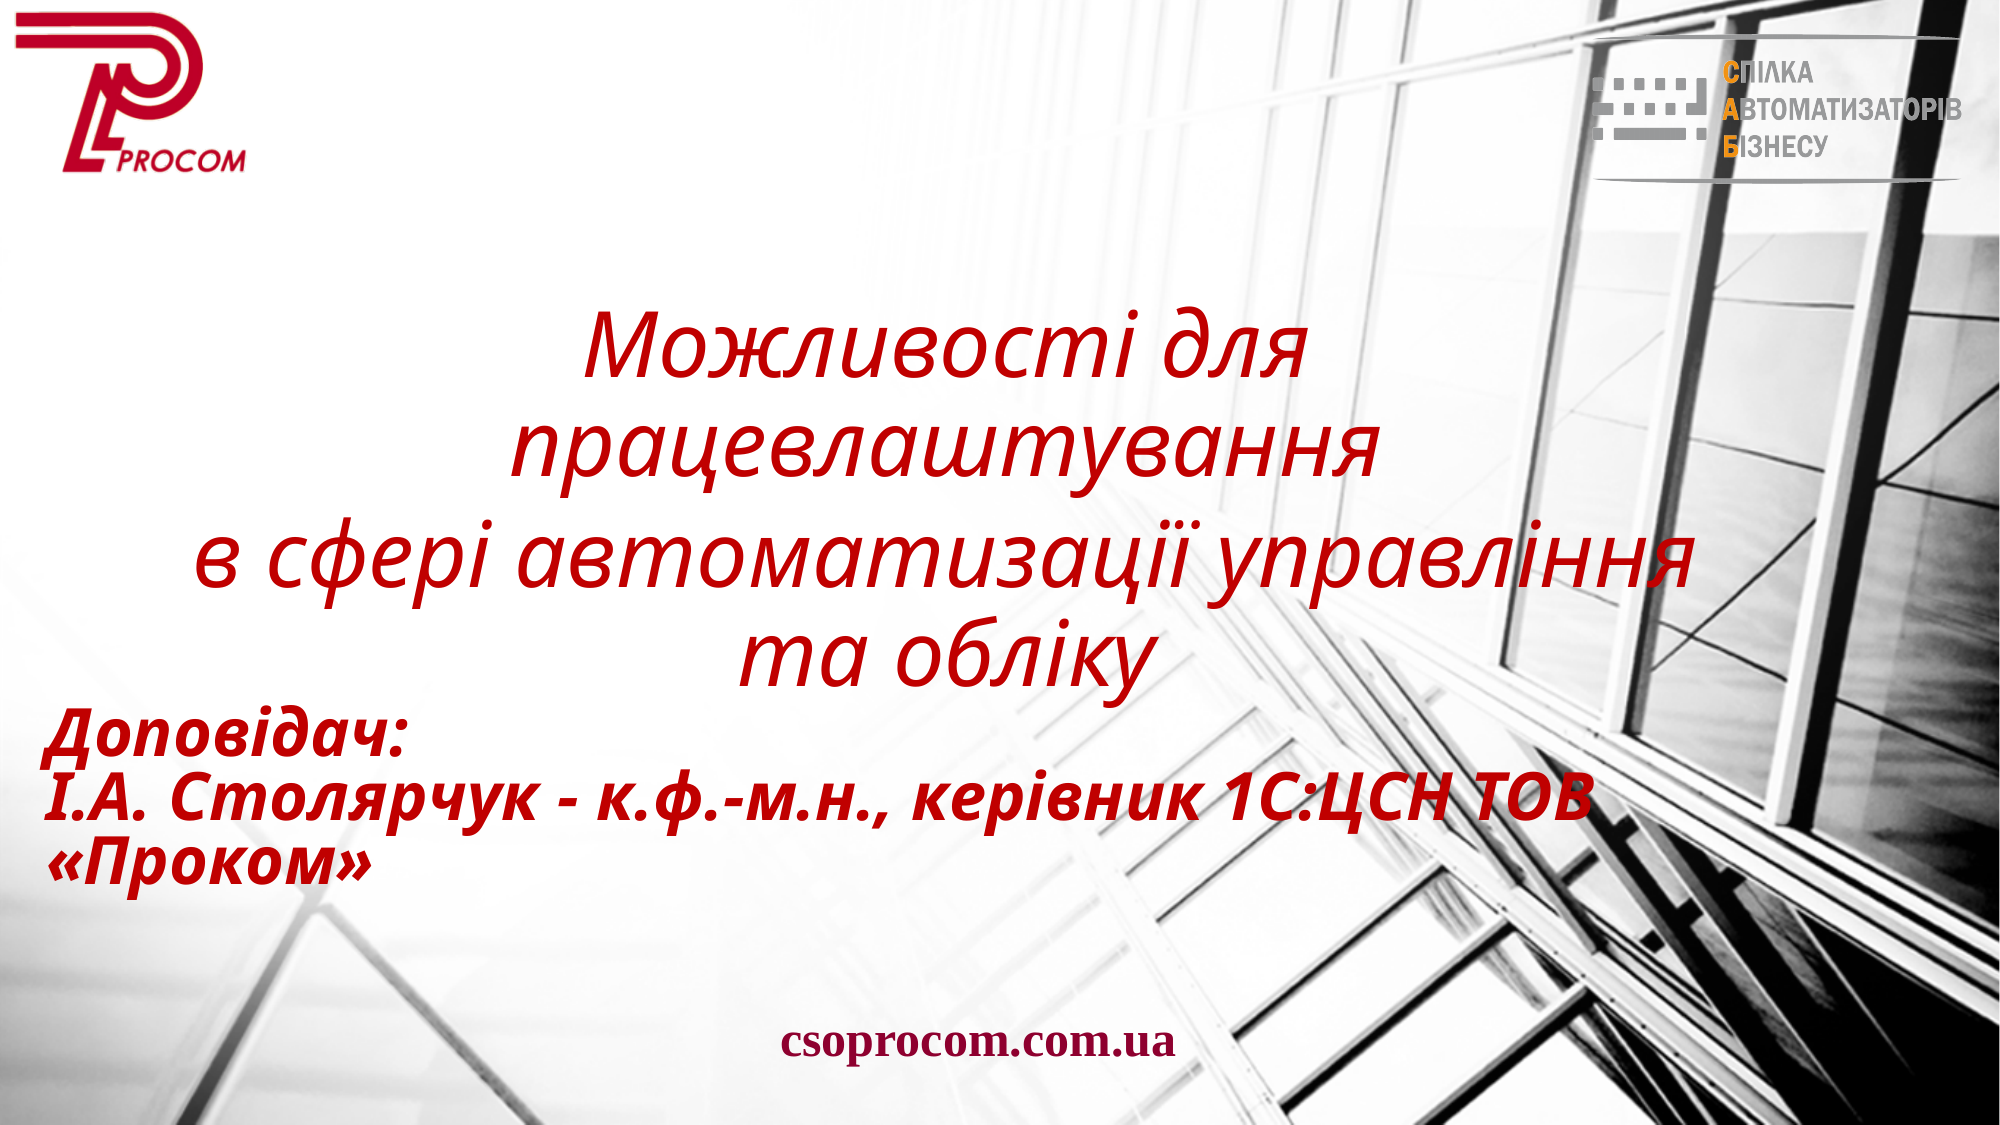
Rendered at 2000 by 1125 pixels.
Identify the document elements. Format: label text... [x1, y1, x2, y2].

title Доповідач: І.А. Столярчук - к.ф.-м.н., керівник 1С:ЦСН ТОВ «Проком» [30, 680, 1886, 906]
picture [0, 0, 2000, 1125]
subtitle Можливості для працевлаштування в сфері автоматизації управління та обліку [137, 290, 1756, 516]
text_box csoprocom.com.ua [765, 999, 1192, 1075]
